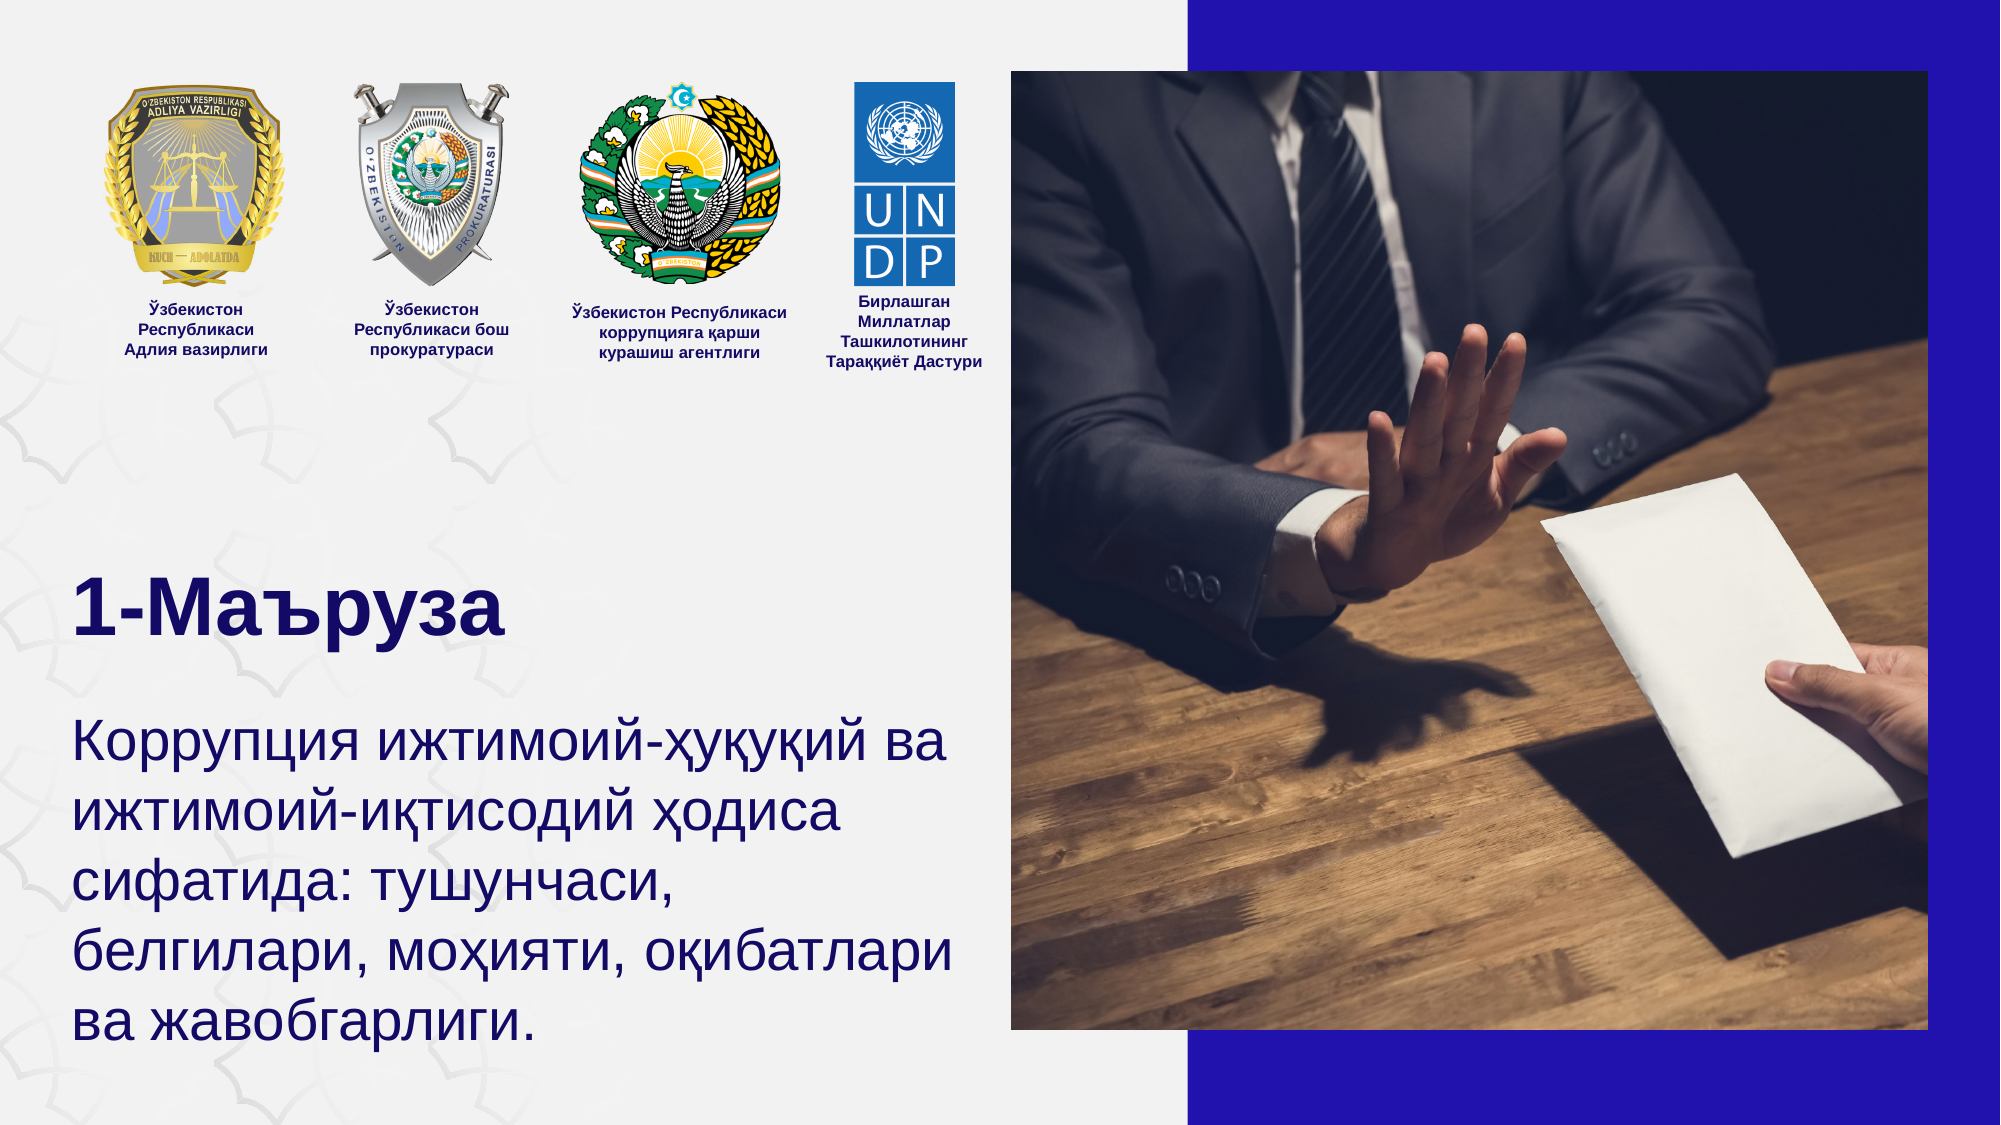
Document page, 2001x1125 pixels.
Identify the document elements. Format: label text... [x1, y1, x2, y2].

picture [102, 82, 288, 289]
picture [853, 82, 955, 287]
picture [579, 82, 781, 284]
title 1-Маъруза [71, 563, 967, 701]
picture [353, 82, 510, 287]
text_box Коррупция ижтимоий-ҳуқуқий ва ижтимоий-иқтисодий ҳодиса сифатида: тушунчаси, белгилари, моҳияти, оқибатлари ва жавобгарлиги. [71, 701, 989, 1052]
picture [1011, 71, 1928, 1030]
